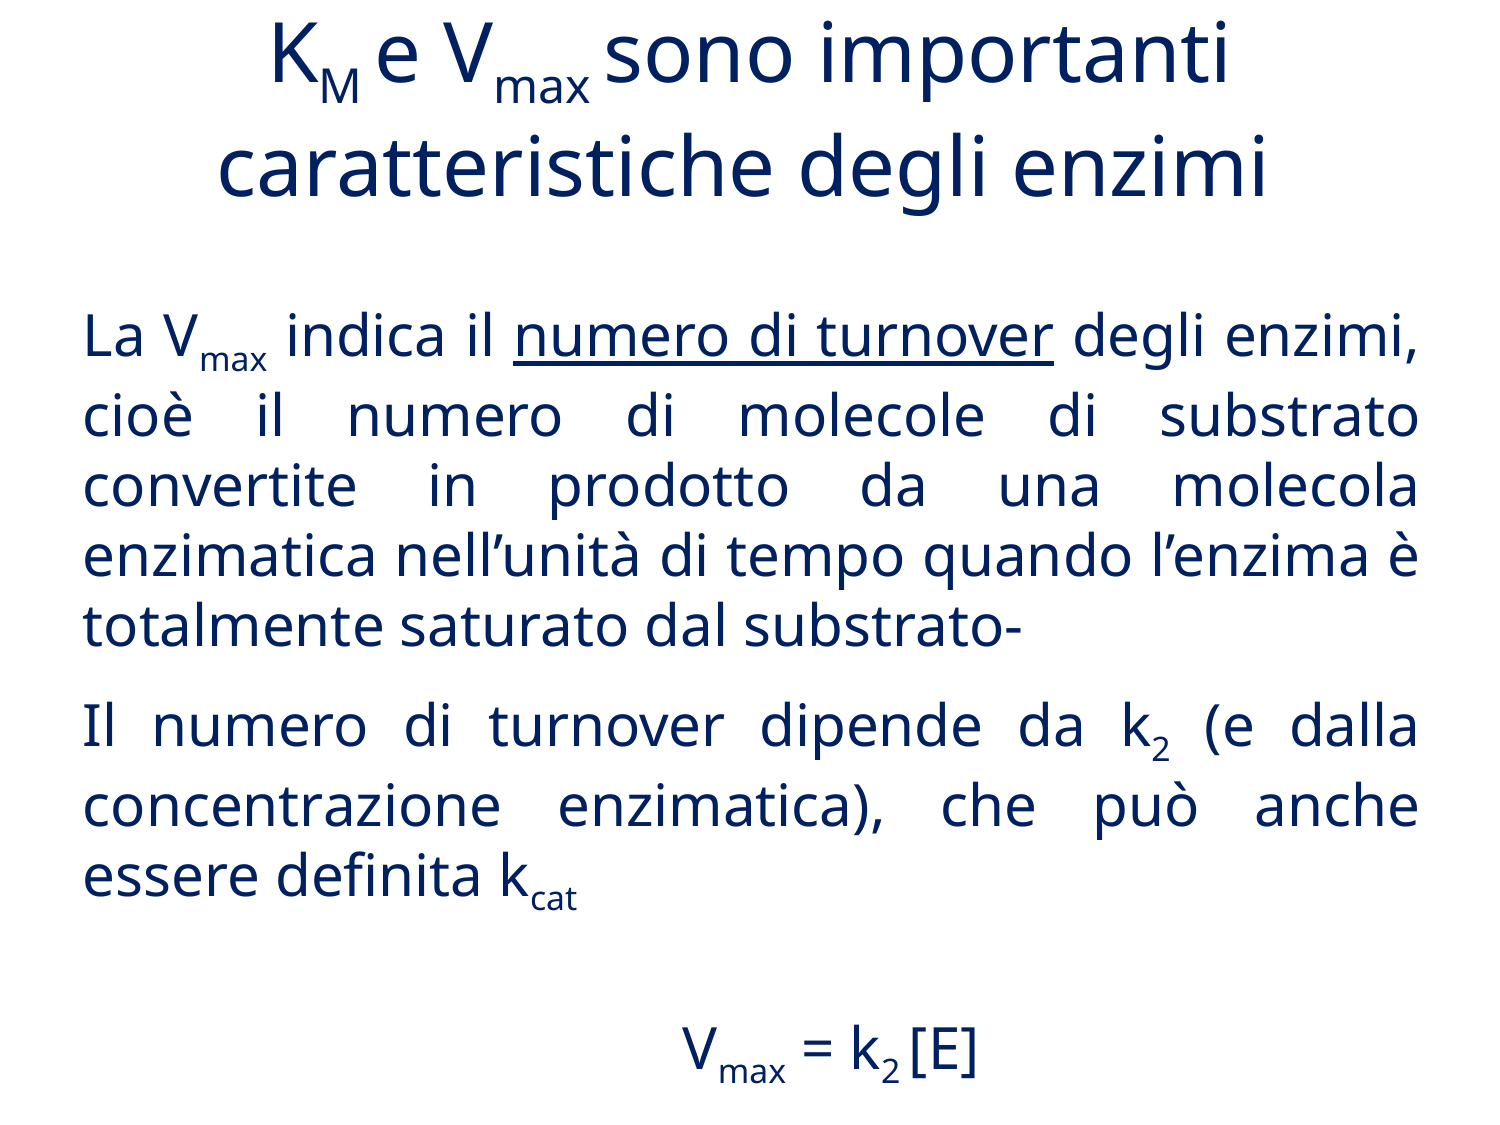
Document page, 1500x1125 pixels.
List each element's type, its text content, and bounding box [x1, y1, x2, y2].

text_box Il numero di turnover dipende da k2 (e dalla concentrazione enzimatica), che può anche essere definita kcat Vmax = k2 [E] [68, 680, 1436, 1024]
title KM e Vmax sono importanti caratteristiche degli enzimi [112, 19, 1388, 207]
text_box La Vmax indica il numero di turnover degli enzimi, cioè il numero di molecole di substrato convertite in prodotto da una molecola enzimatica nell’unità di tempo quando l’enzima è totalmente saturato dal substrato- [68, 290, 1436, 680]
